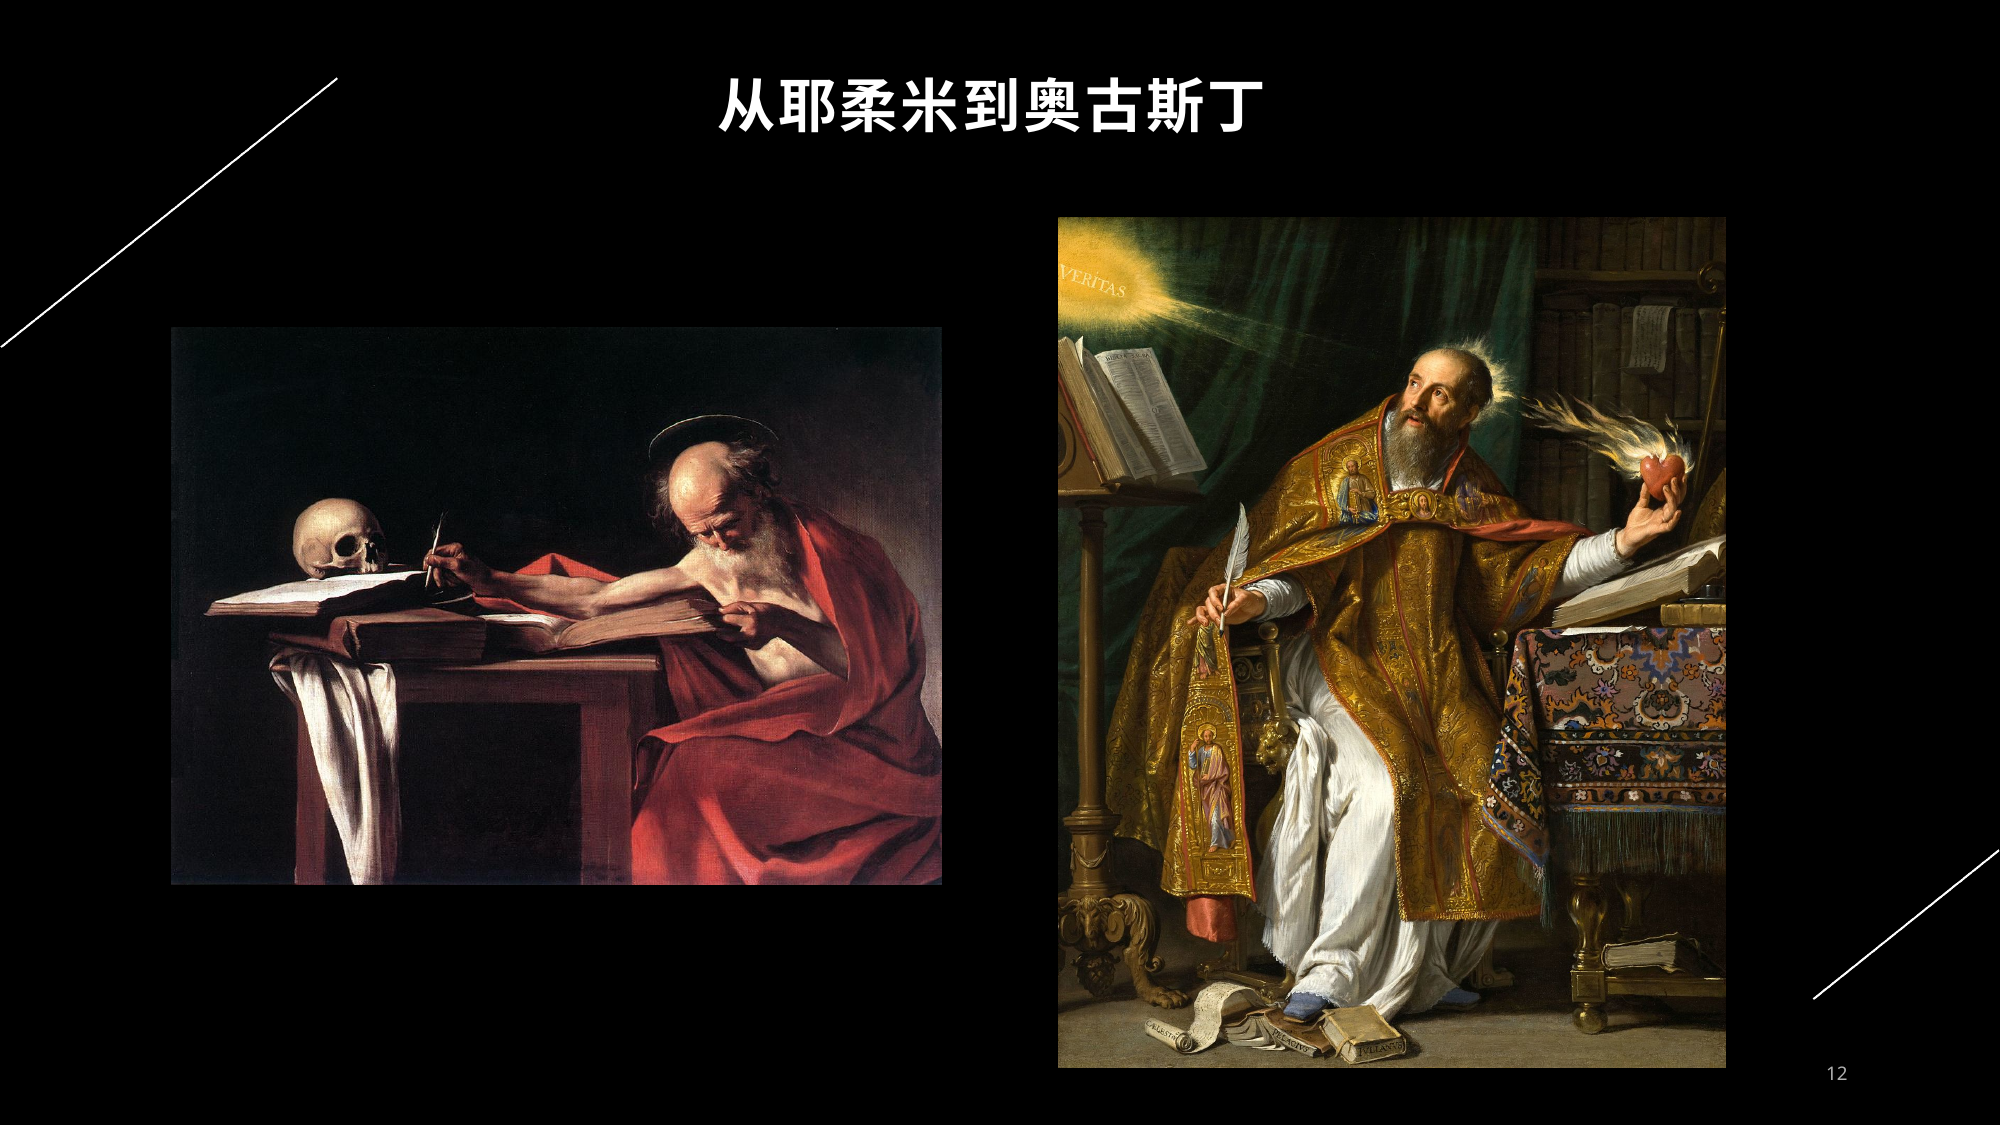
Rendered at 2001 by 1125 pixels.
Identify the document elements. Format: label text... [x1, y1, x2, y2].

title 从耶柔米到奥古斯丁 [309, 0, 1691, 218]
picture [1058, 217, 1726, 1068]
slide_number 12 [1412, 1042, 1863, 1103]
picture [1812, 849, 2000, 1000]
picture [0, 77, 942, 885]
